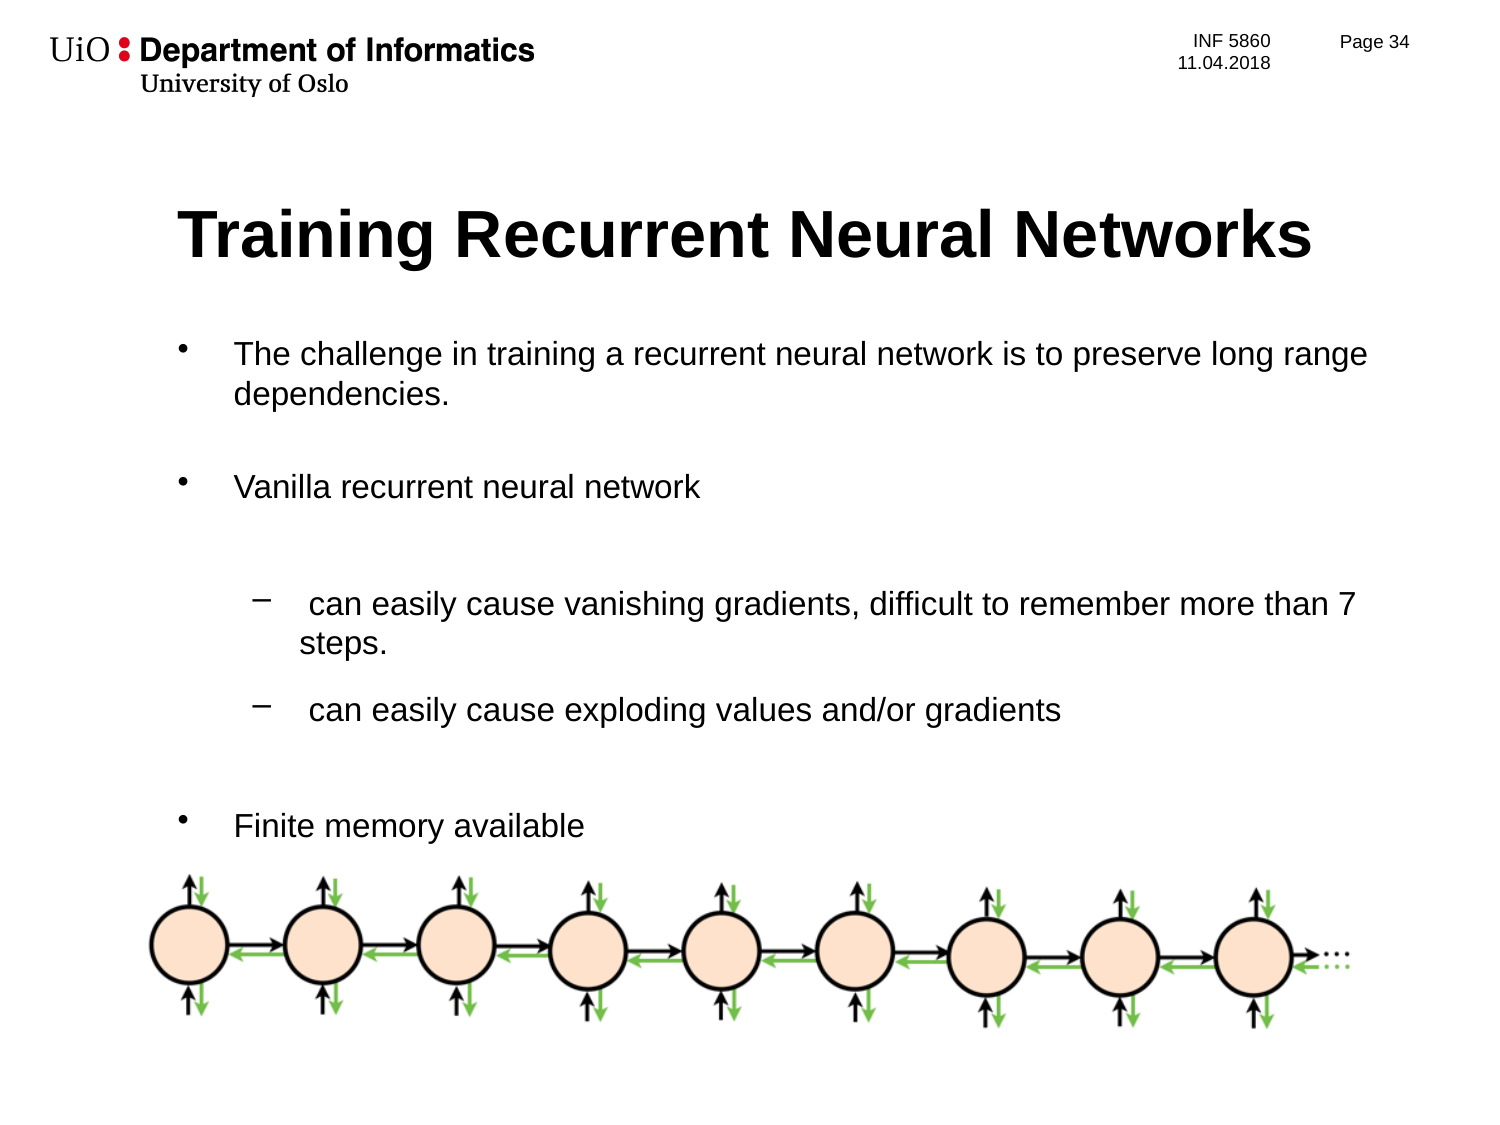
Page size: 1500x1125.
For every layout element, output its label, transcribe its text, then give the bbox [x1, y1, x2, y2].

picture [146, 874, 1354, 1030]
picture [50, 37, 534, 97]
slide_number Page 35 [1317, 21, 1426, 98]
title Training Recurrent Neural Networks [162, 137, 1425, 325]
